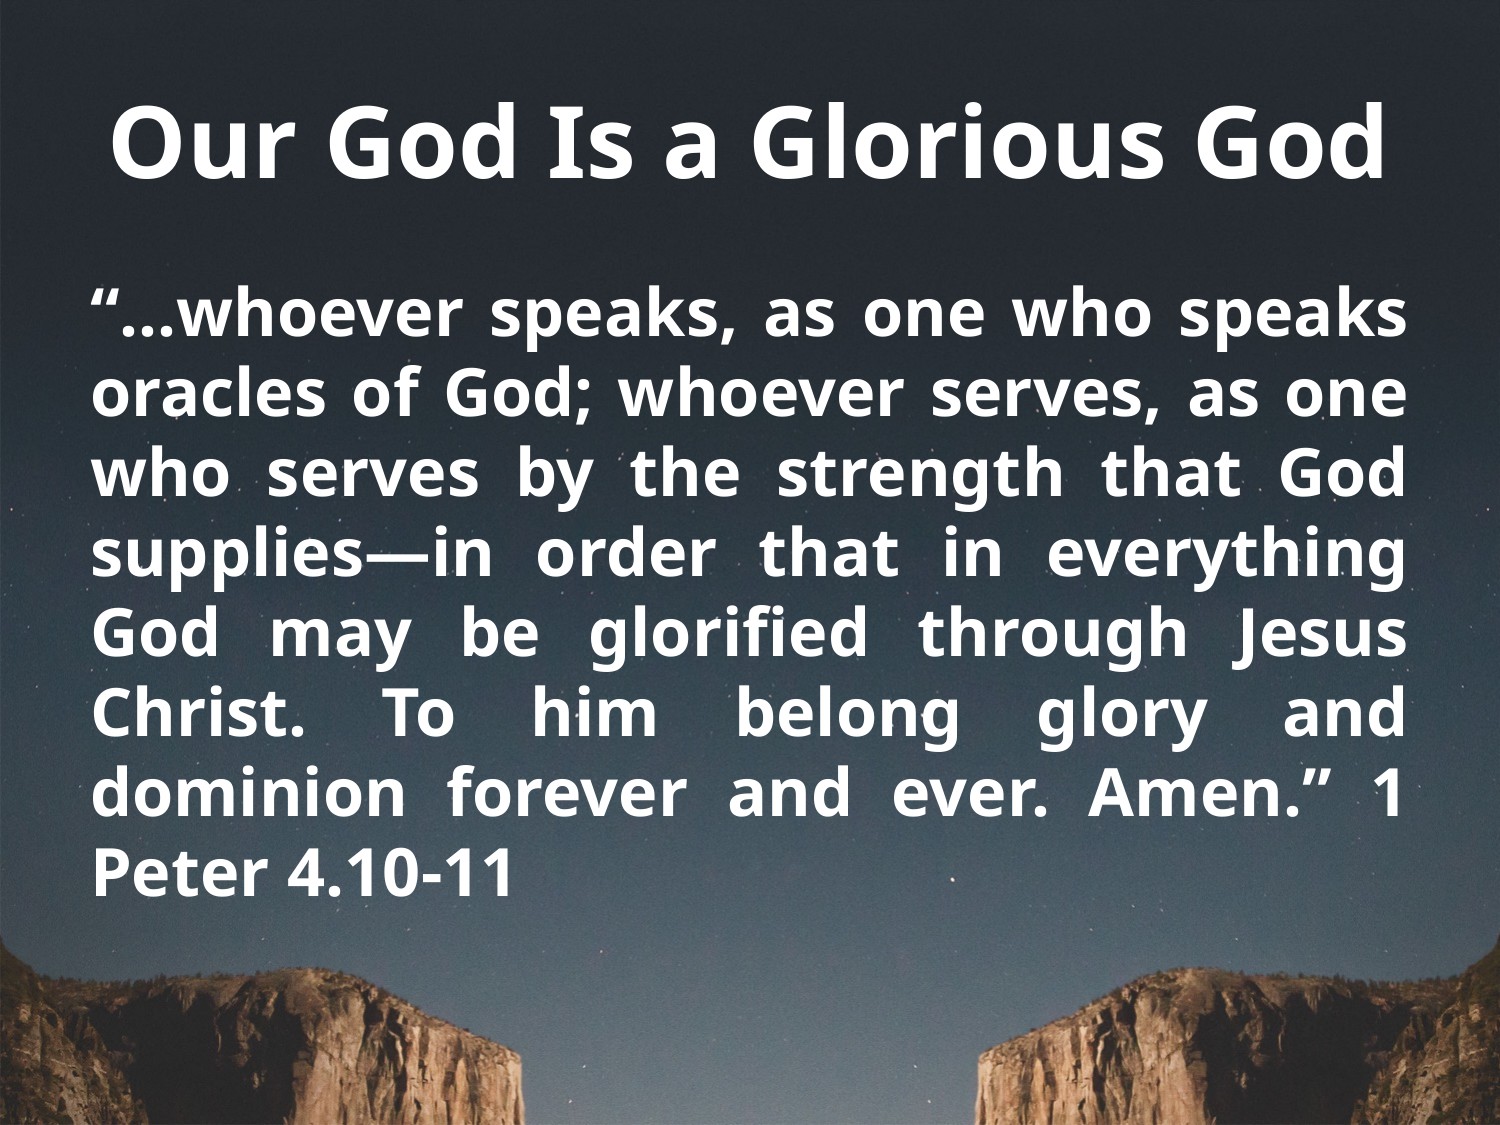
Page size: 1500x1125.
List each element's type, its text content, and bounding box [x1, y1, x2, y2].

title Our God Is a Glorious God [75, 45, 1425, 233]
picture [0, 0, 1500, 1125]
list “…whoever speaks, as one who speaks oracles of God; whoever serves, as one who serves by the strength that God supplies—in order that in everything God may be glorified through Jesus Christ. To him belong glory and dominion forever and ever. Amen.” 1 Peter 4.10-11 [75, 262, 1425, 1005]
